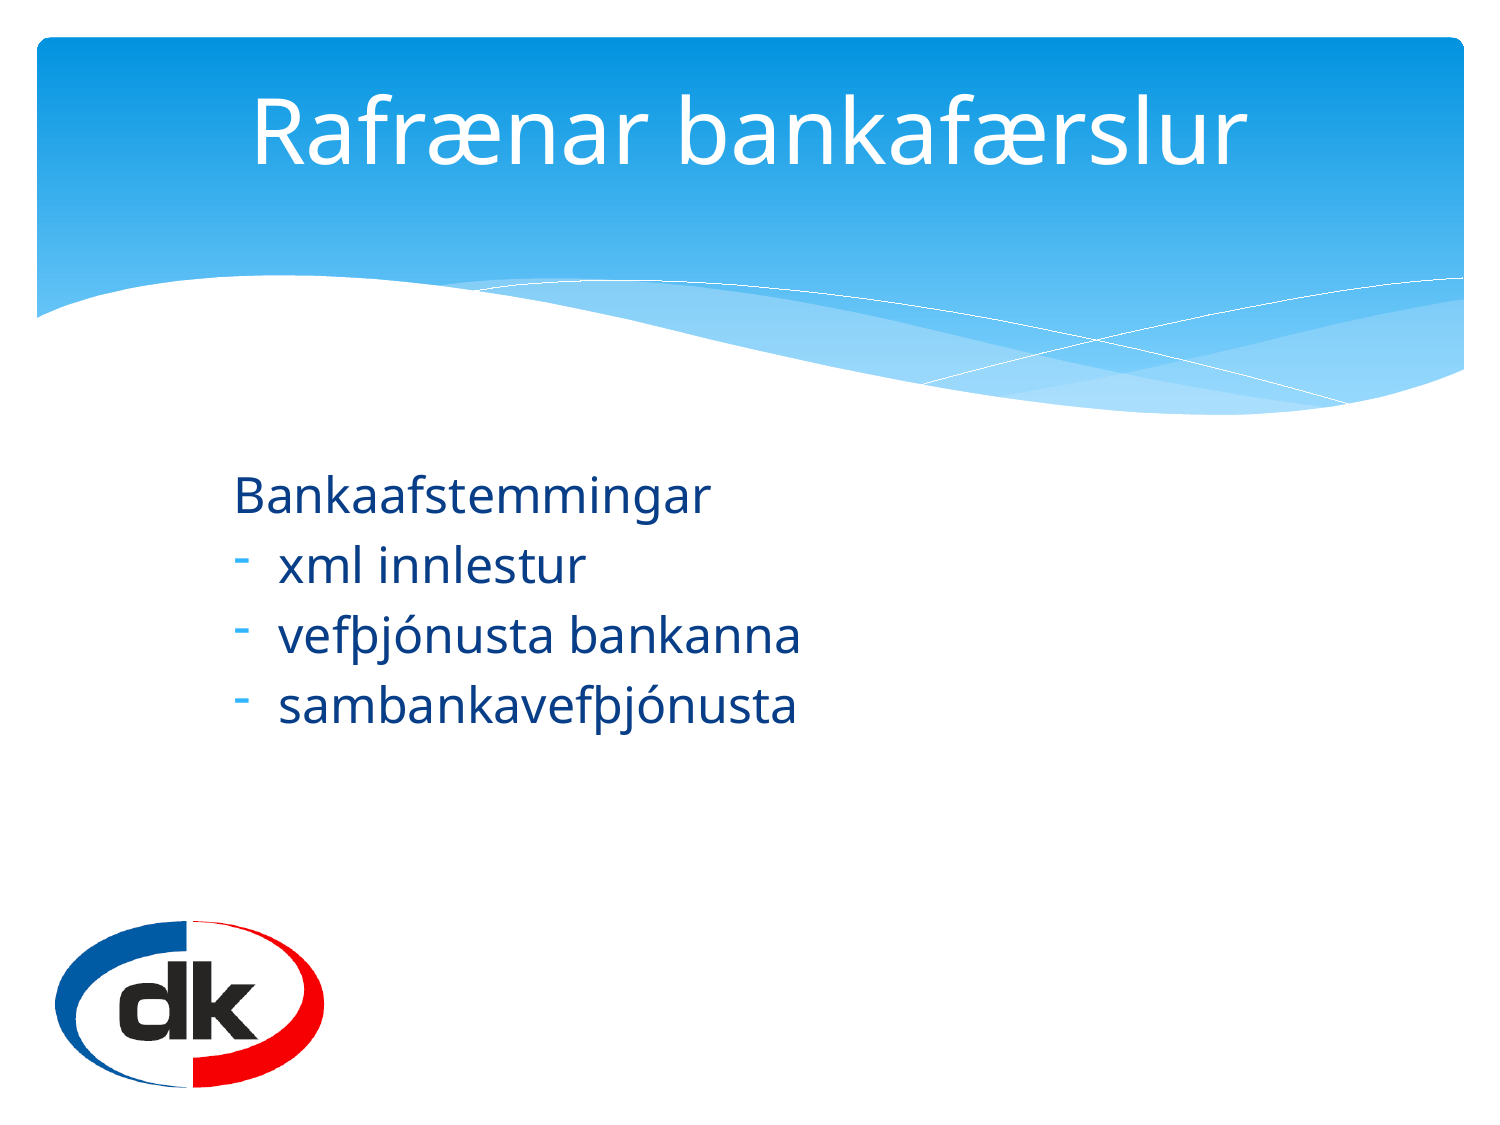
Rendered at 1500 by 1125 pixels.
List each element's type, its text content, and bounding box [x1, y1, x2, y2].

list Bankaafstemmingar xml innlestur vefþjónusta bankanna sambankavefþjónusta [218, 456, 1306, 799]
picture [44, 914, 336, 1092]
title Rafrænar bankafærslur [75, 55, 1425, 261]
